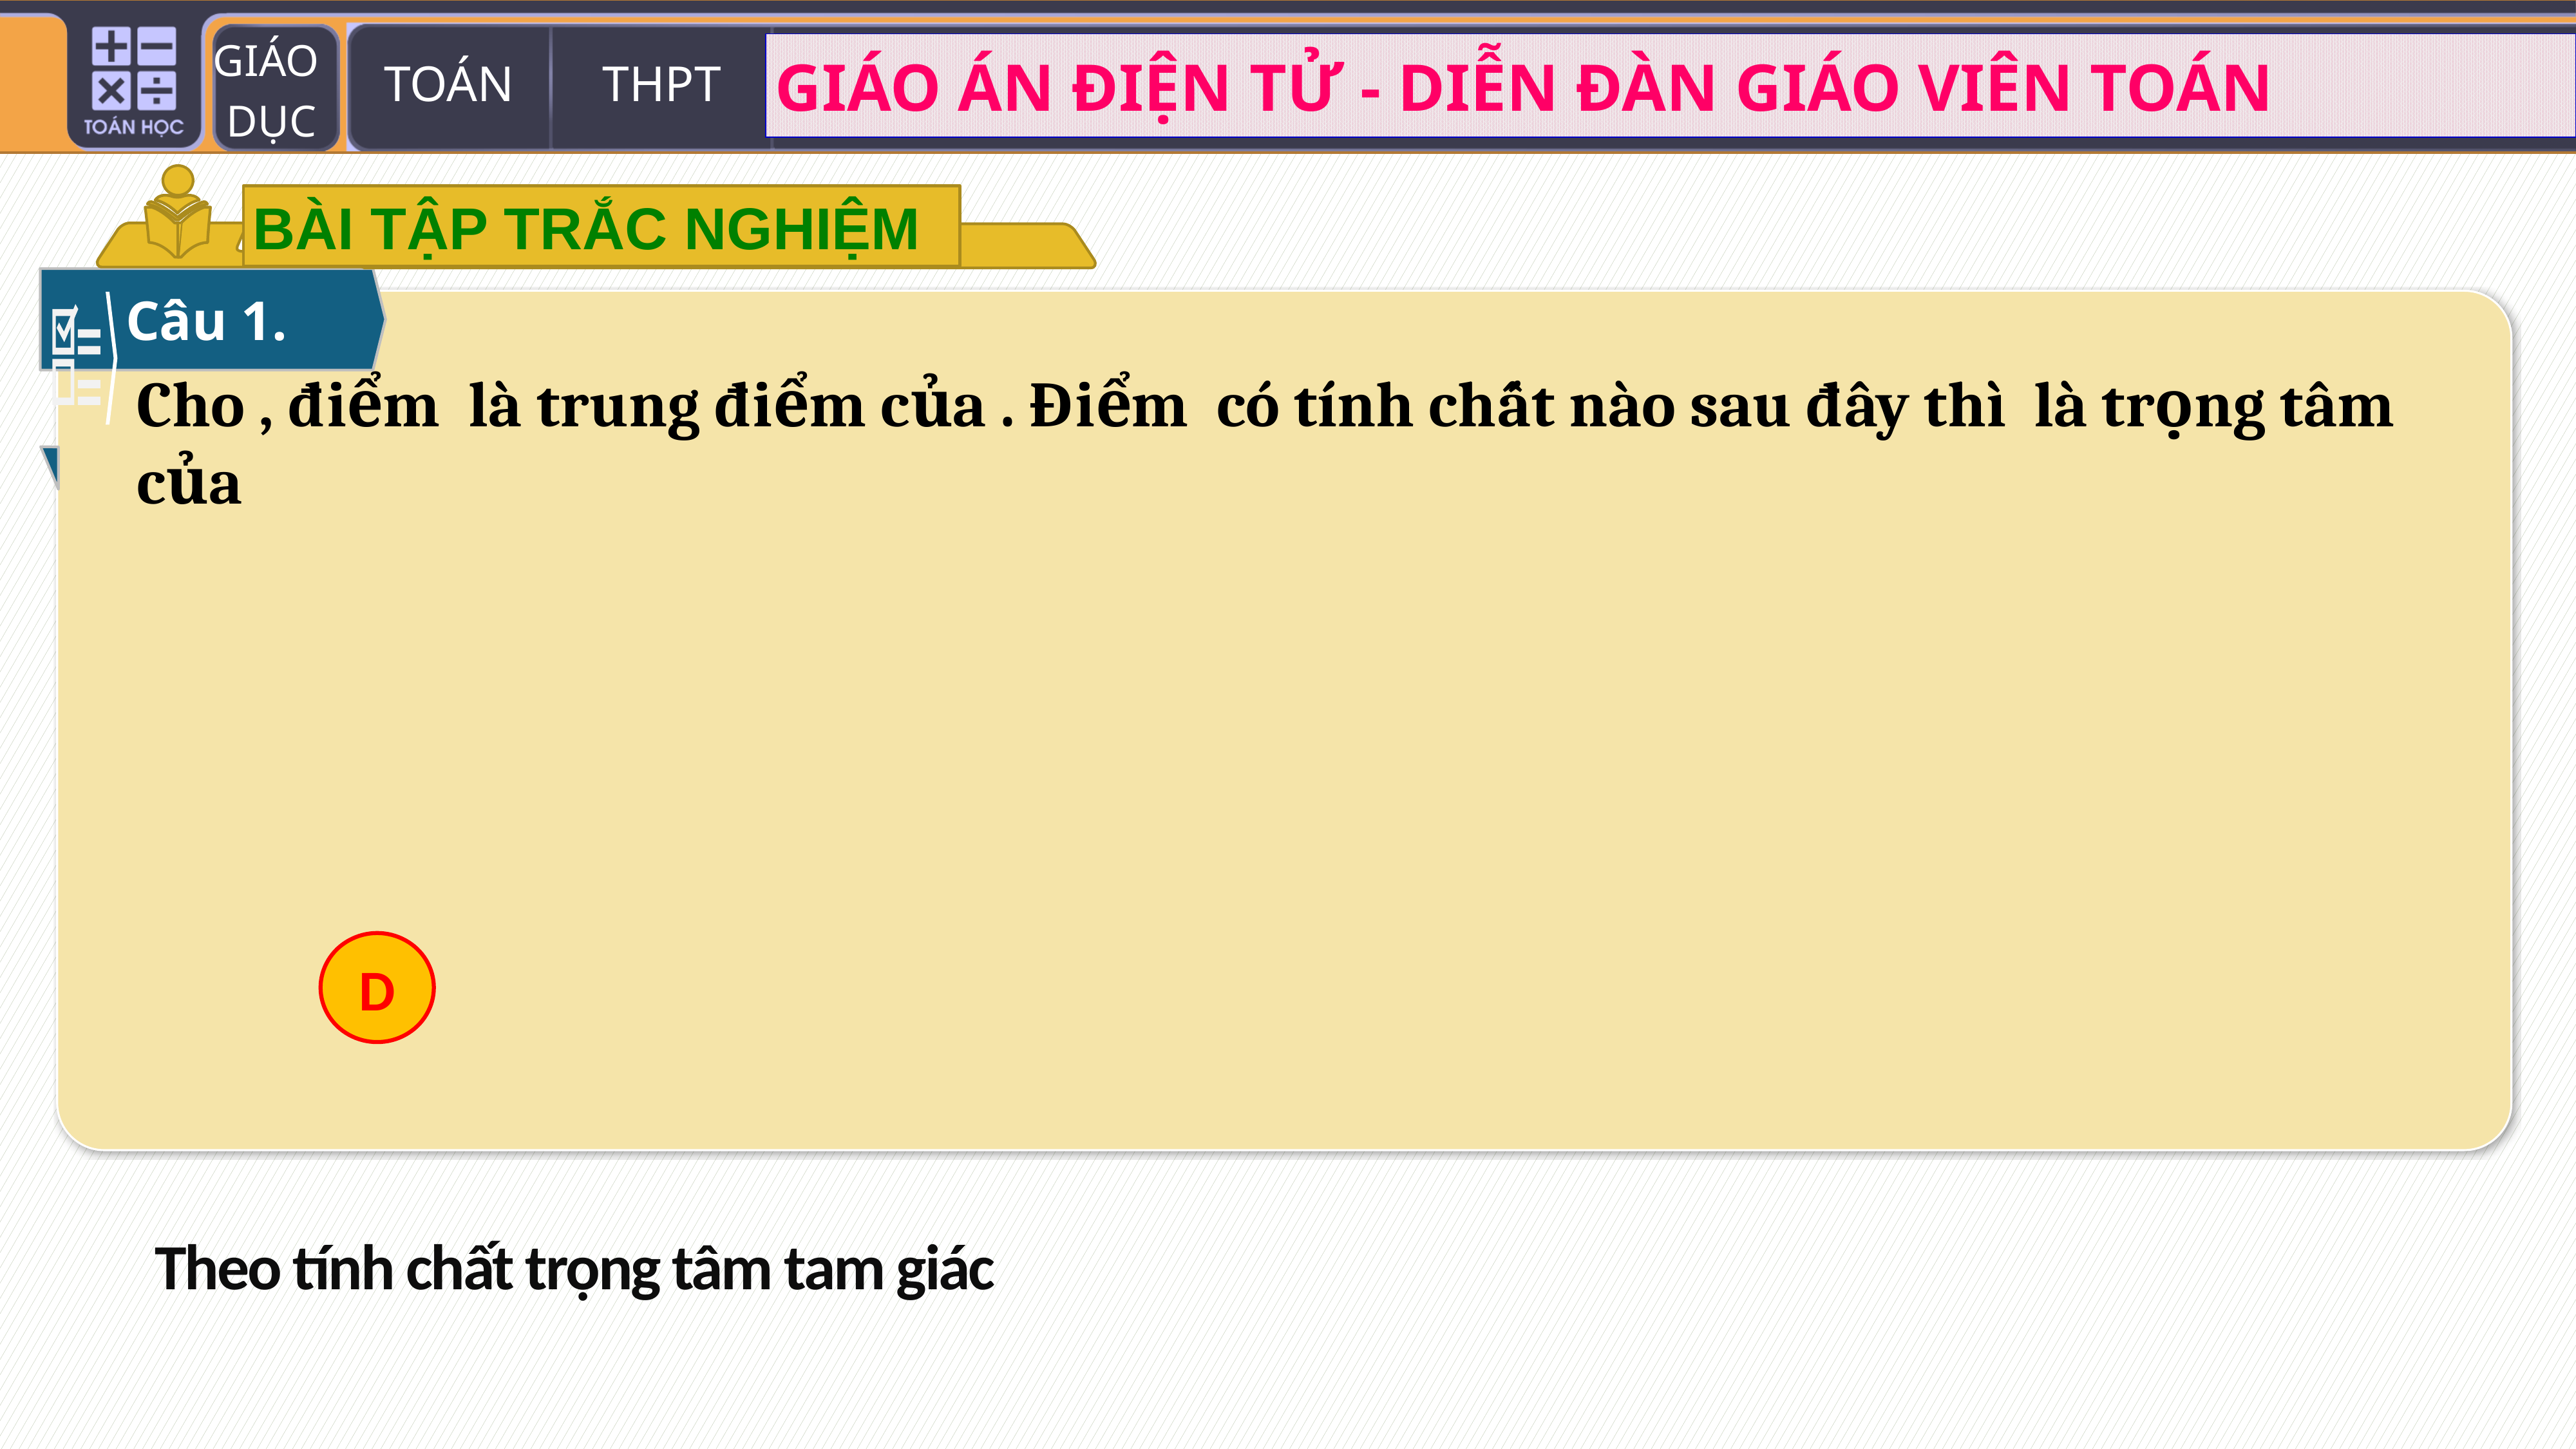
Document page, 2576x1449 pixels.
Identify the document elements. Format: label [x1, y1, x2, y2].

text_box [40, 268, 2512, 1151]
text_box [95, 165, 1097, 269]
